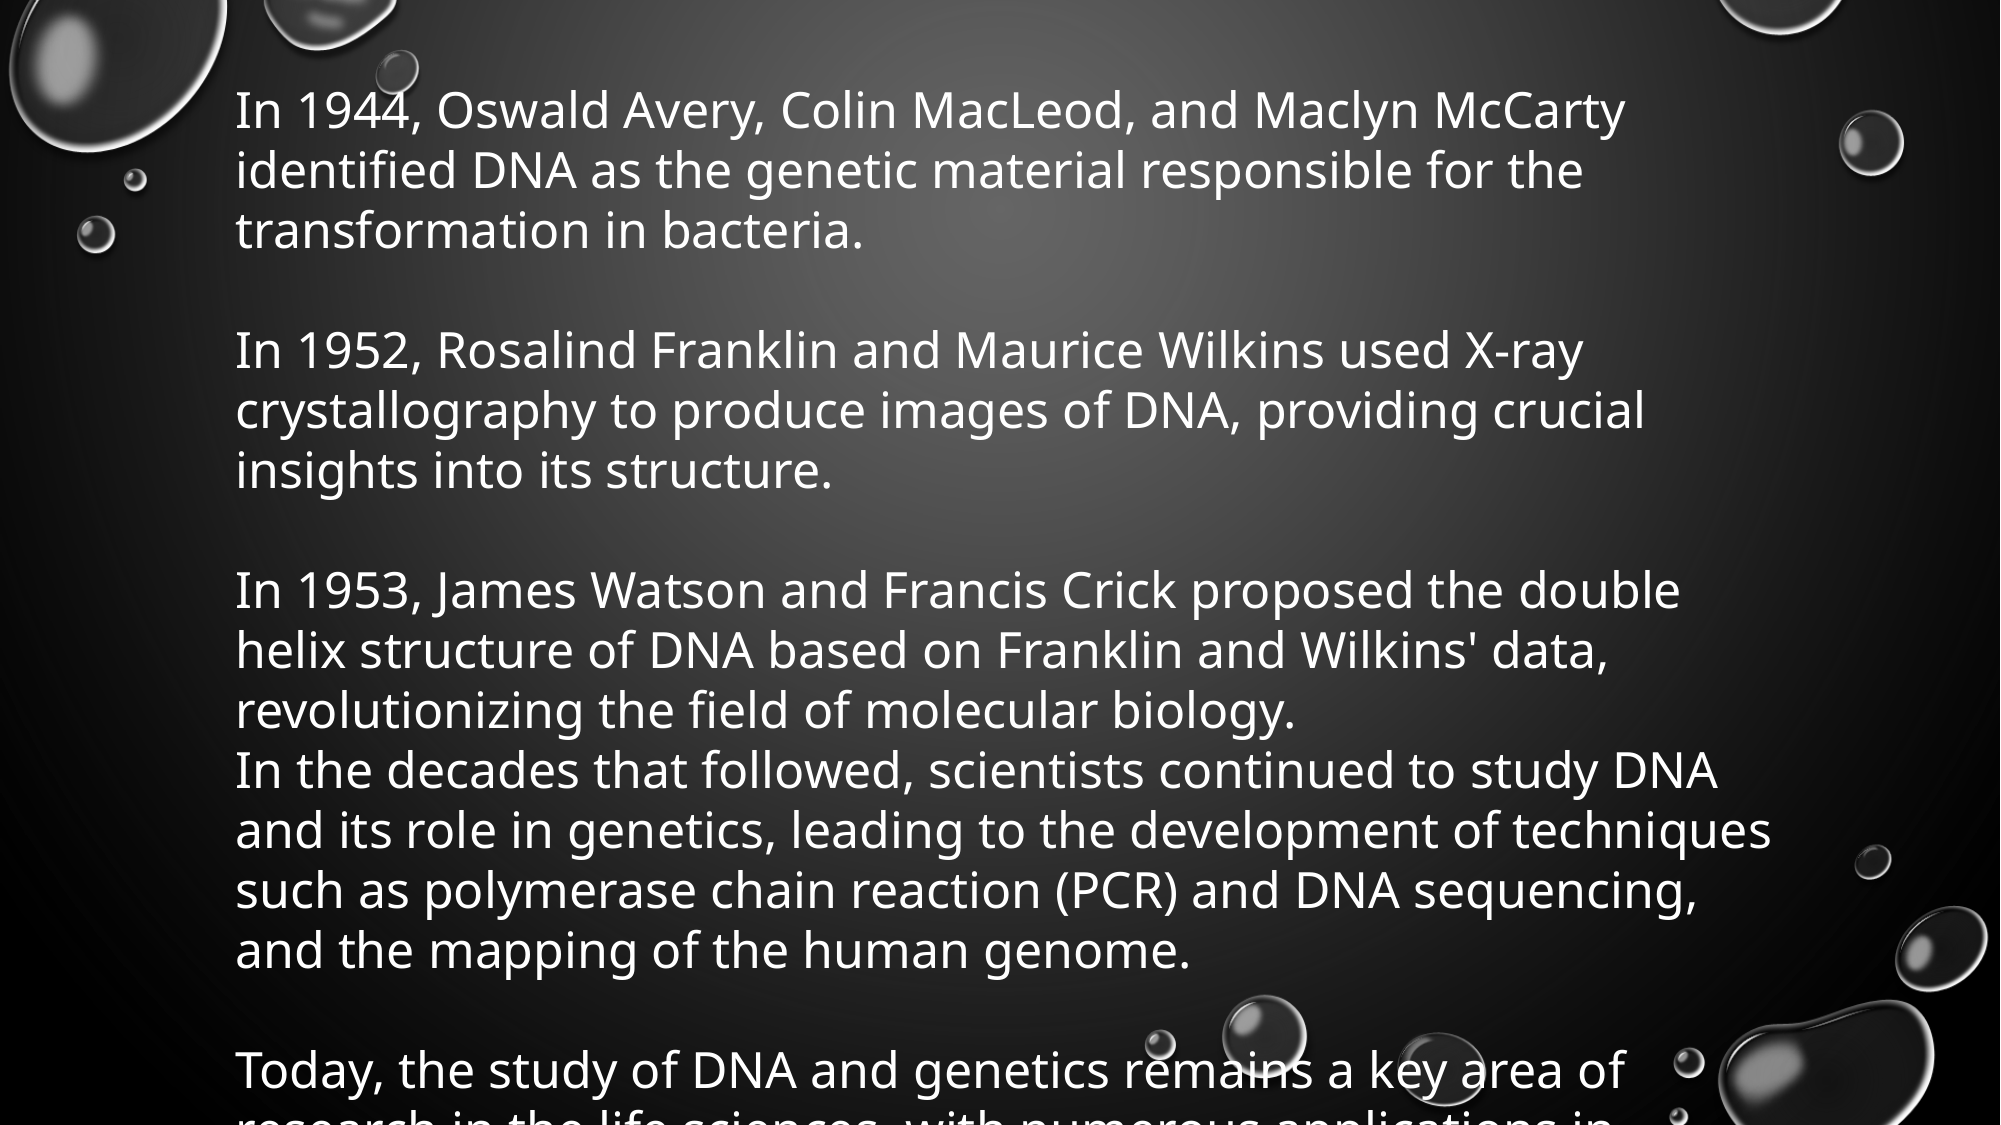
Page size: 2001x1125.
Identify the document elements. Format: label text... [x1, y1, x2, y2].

text_box In 1944, Oswald Avery, Colin MacLeod, and Maclyn McCarty identified DNA as the genetic material responsible for the transformation in bacteria. In 1952, Rosalind Franklin and Maurice Wilkins used X-ray crystallography to produce images of DNA, providing crucial insights into its structure. In 1953, James Watson and Francis Crick proposed the double helix structure of DNA based on Franklin and Wilkins' data, revolutionizing the field of molecular biology. In the decades that followed, scientists continued to study DNA and its role in genetics, leading to the development of techniques such as polymerase chain reaction (PCR) and DNA sequencing, and the mapping of the human genome. Today, the study of DNA and genetics remains a key area of research in the life sciences, with numerous applications in medicine, agriculture, forensics, and other fields. [220, 70, 1796, 1125]
picture [0, 0, 2000, 1125]
